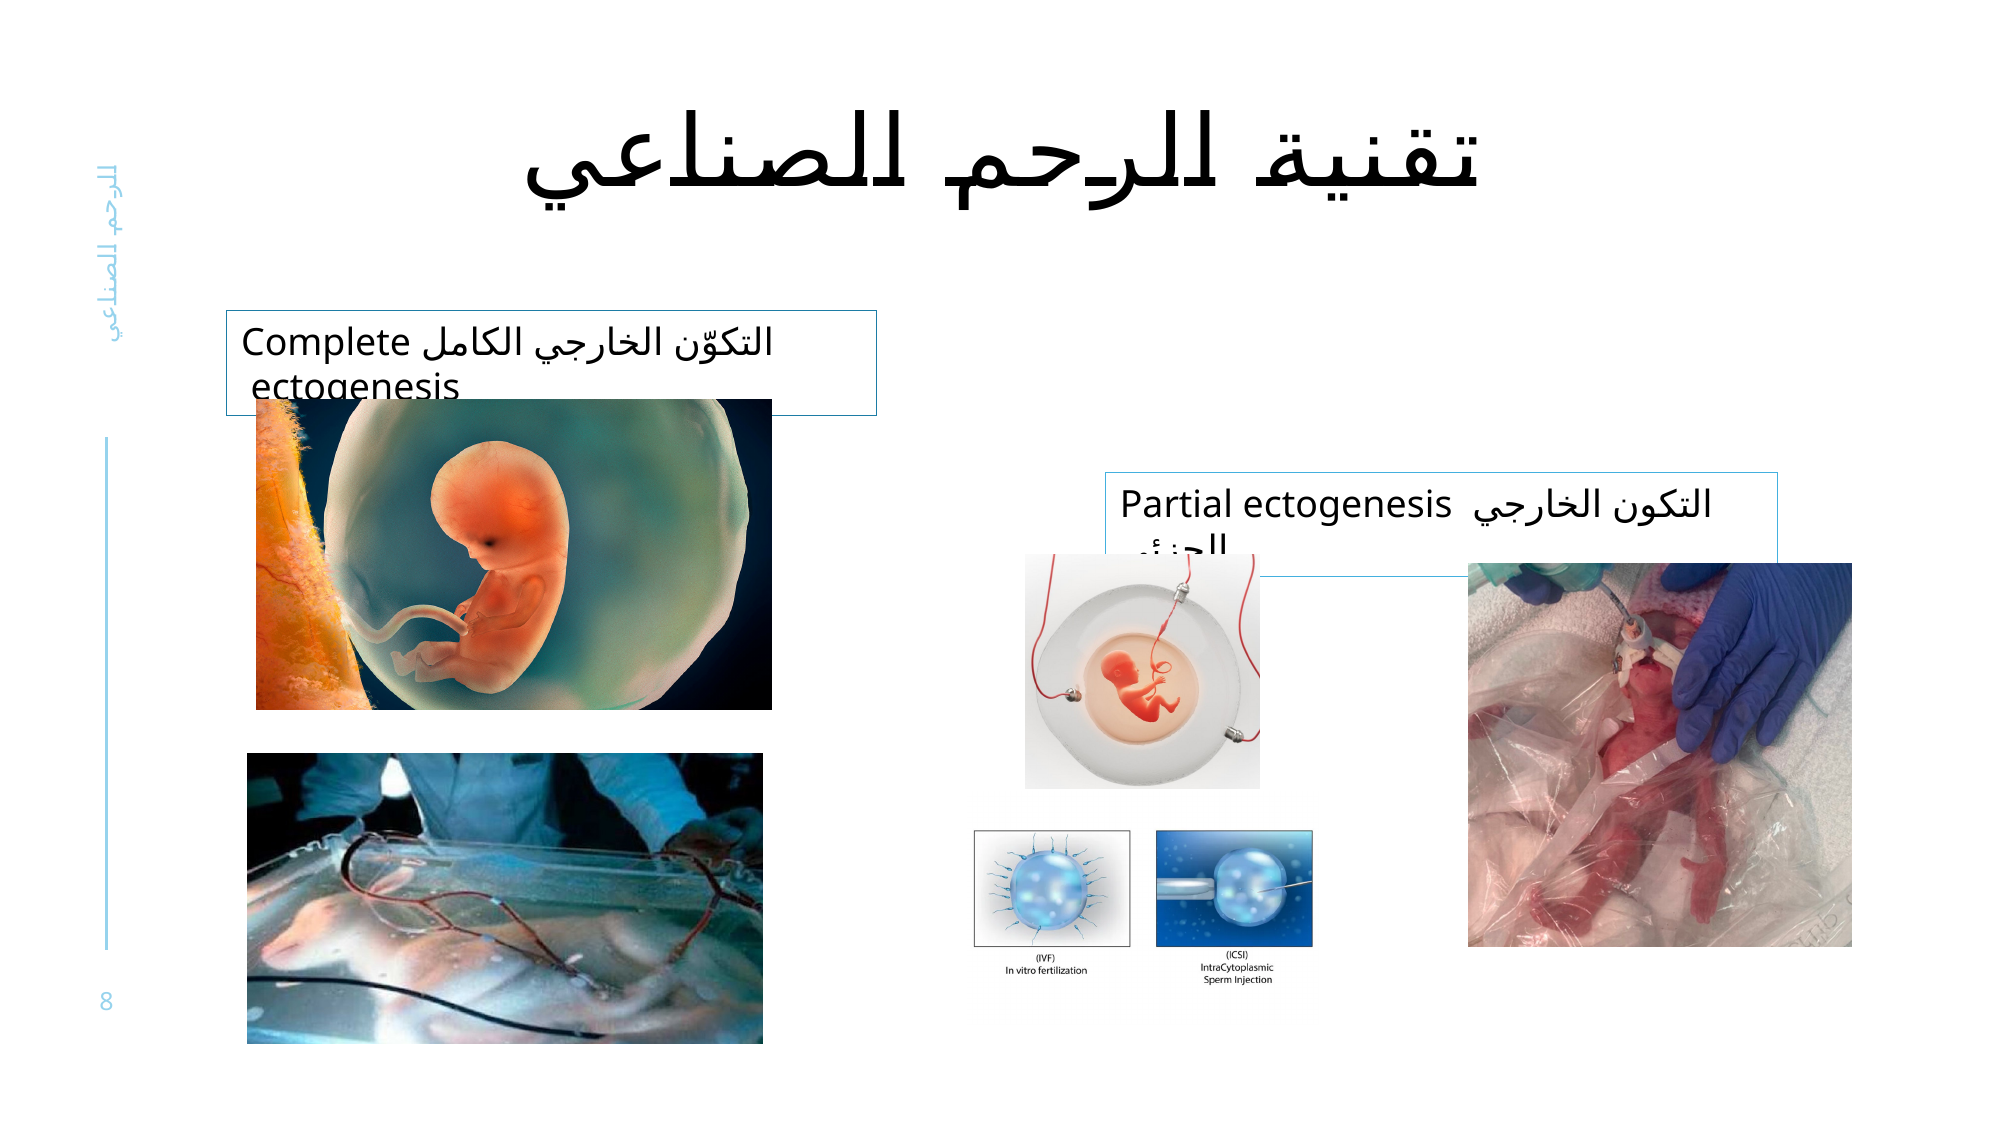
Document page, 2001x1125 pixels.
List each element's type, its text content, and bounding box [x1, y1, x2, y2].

picture [256, 399, 772, 710]
title تقنية الرحم الصناعي [195, 99, 1808, 250]
picture [1468, 563, 1852, 947]
picture [330, 776, 336, 783]
slide_number 8 [68, 987, 144, 1018]
picture [247, 753, 763, 1044]
picture [967, 791, 1319, 1025]
picture [1025, 554, 1260, 789]
text_box التكوّن الخارجي الكامل Complete ectogenesis [226, 310, 877, 416]
text_box Partial ectogenesis التكون الخارجي الجزئي [1105, 472, 1778, 577]
footer الرحم الصناعي [90, 107, 122, 400]
